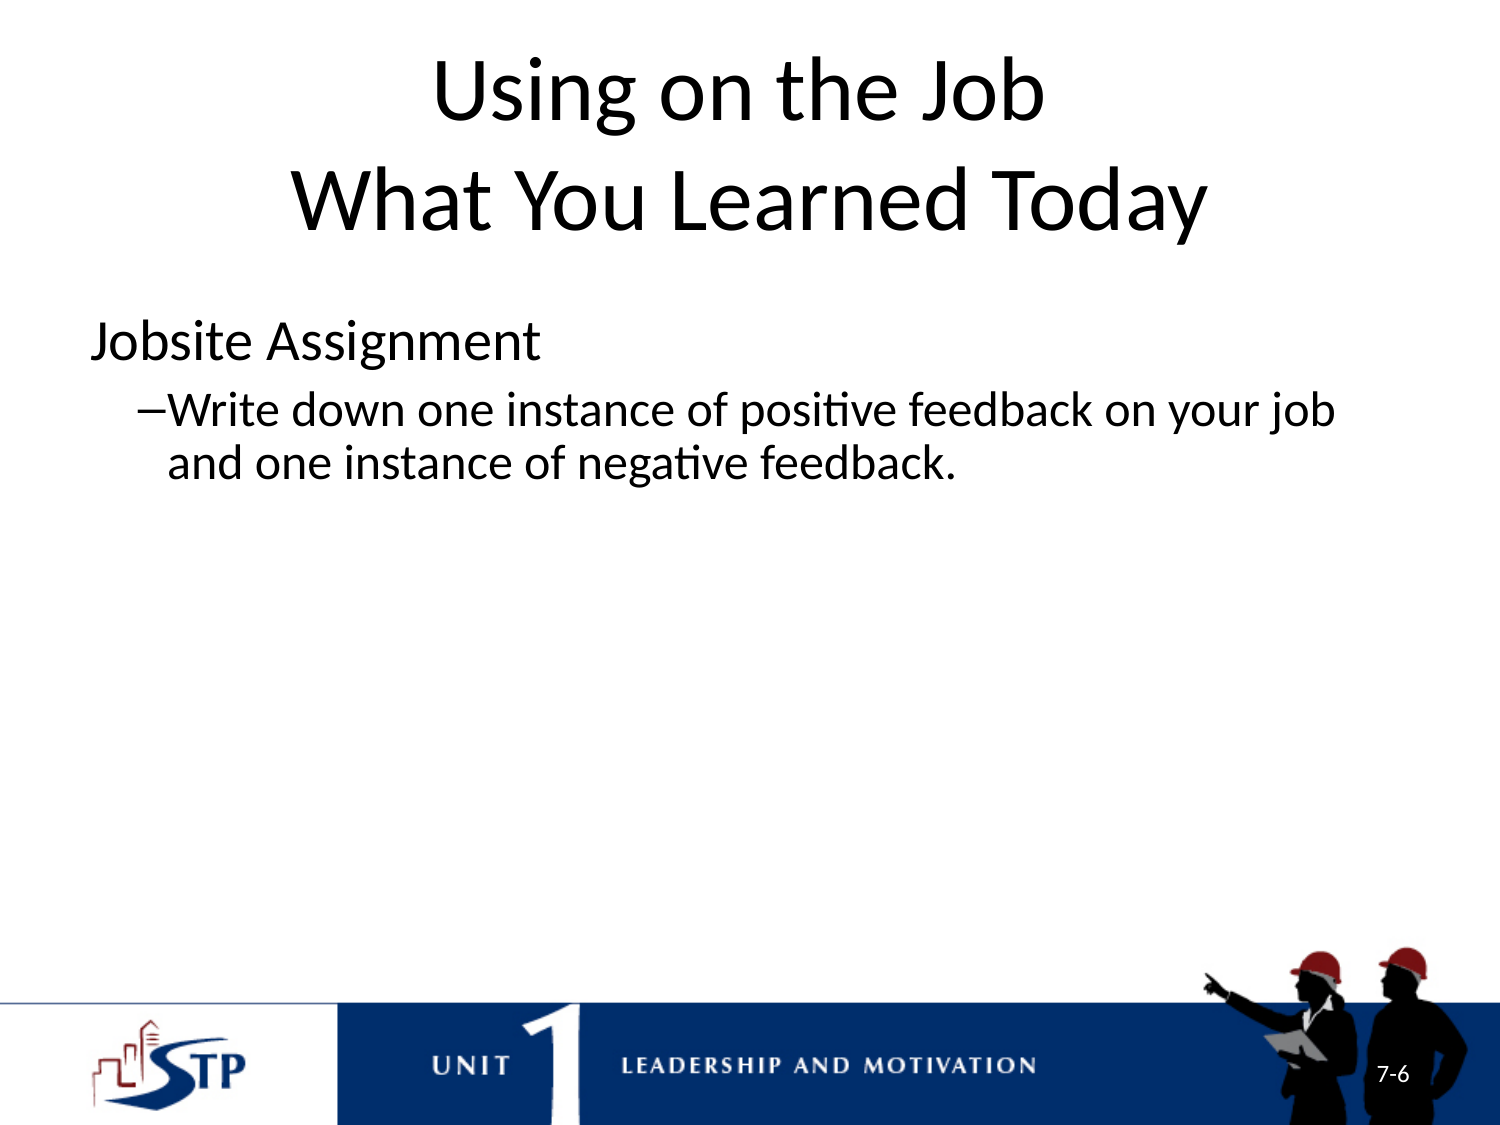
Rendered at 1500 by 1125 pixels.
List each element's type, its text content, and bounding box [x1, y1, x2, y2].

title Using on the Job What You Learned Today [75, 45, 1425, 233]
picture [0, 0, 1500, 1125]
slide_number 7-6 [1074, 1042, 1425, 1103]
list Jobsite Assignment Write down one instance of positive feedback on your job and one instance of negative feedback. [75, 302, 1425, 995]
